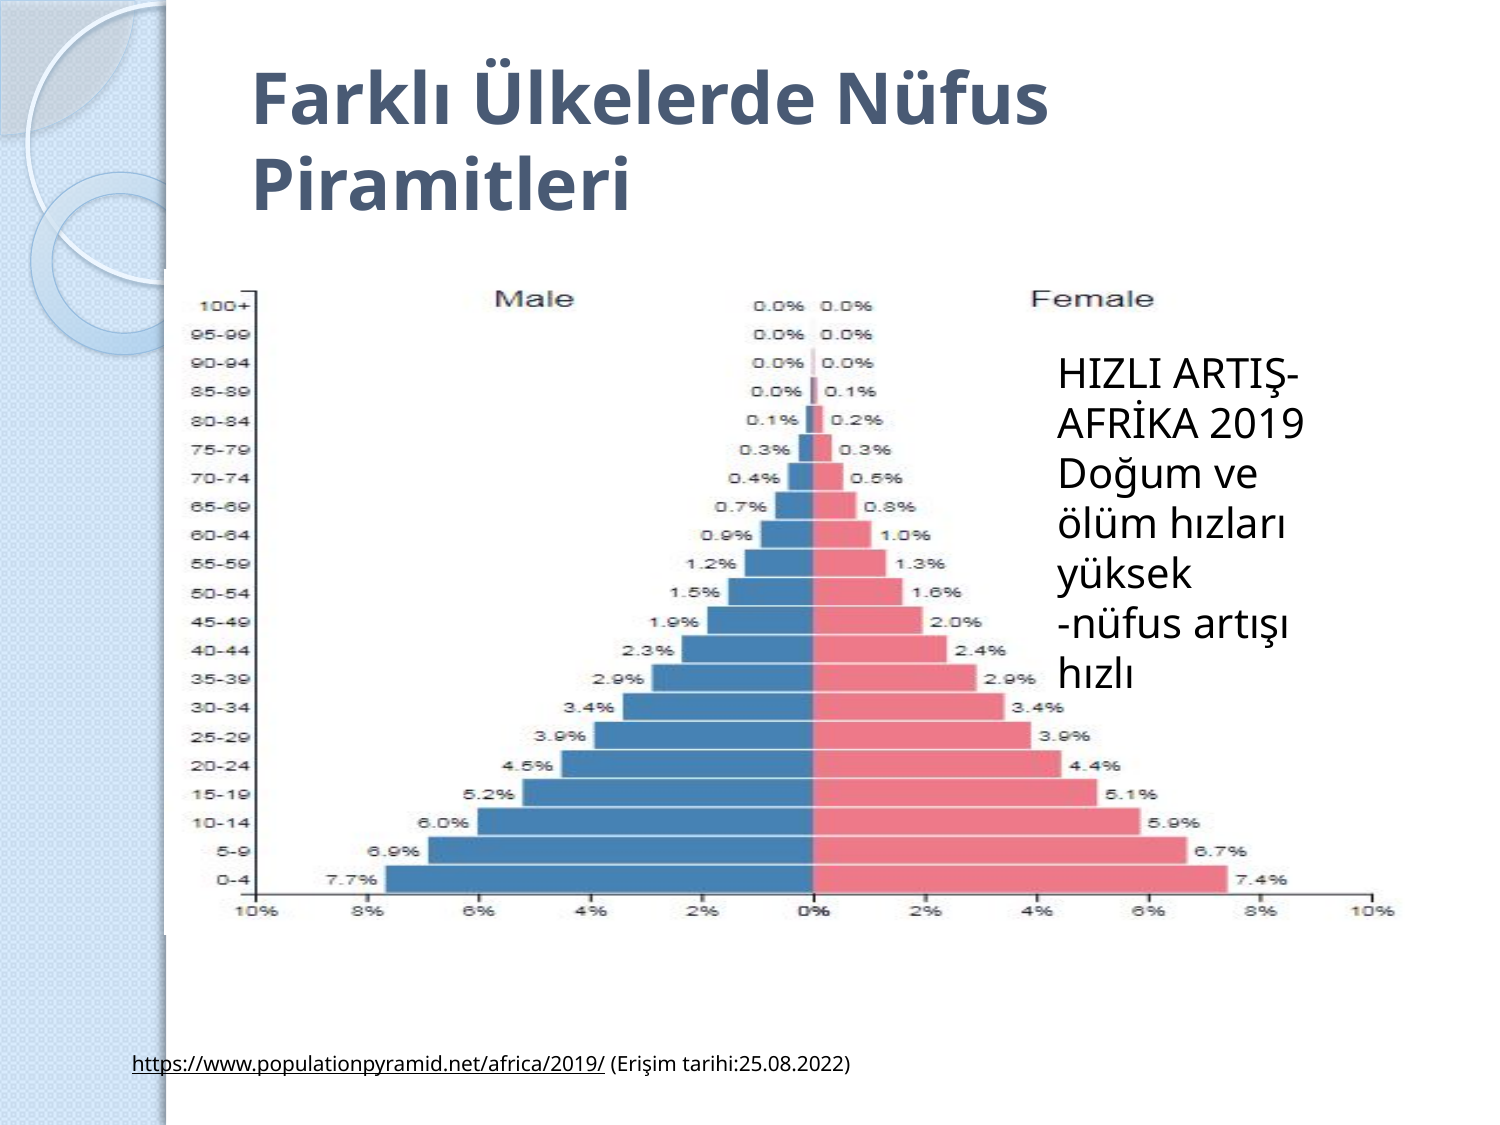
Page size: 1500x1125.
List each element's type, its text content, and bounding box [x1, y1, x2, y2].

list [163, 269, 1407, 935]
text_box https://www.populationpyramid.net/africa/2019/ (Erişim tarihi:25.08.2022) [117, 1042, 1418, 1086]
title Farklı Ülkelerde Nüfus Piramitleri [235, 45, 1466, 233]
